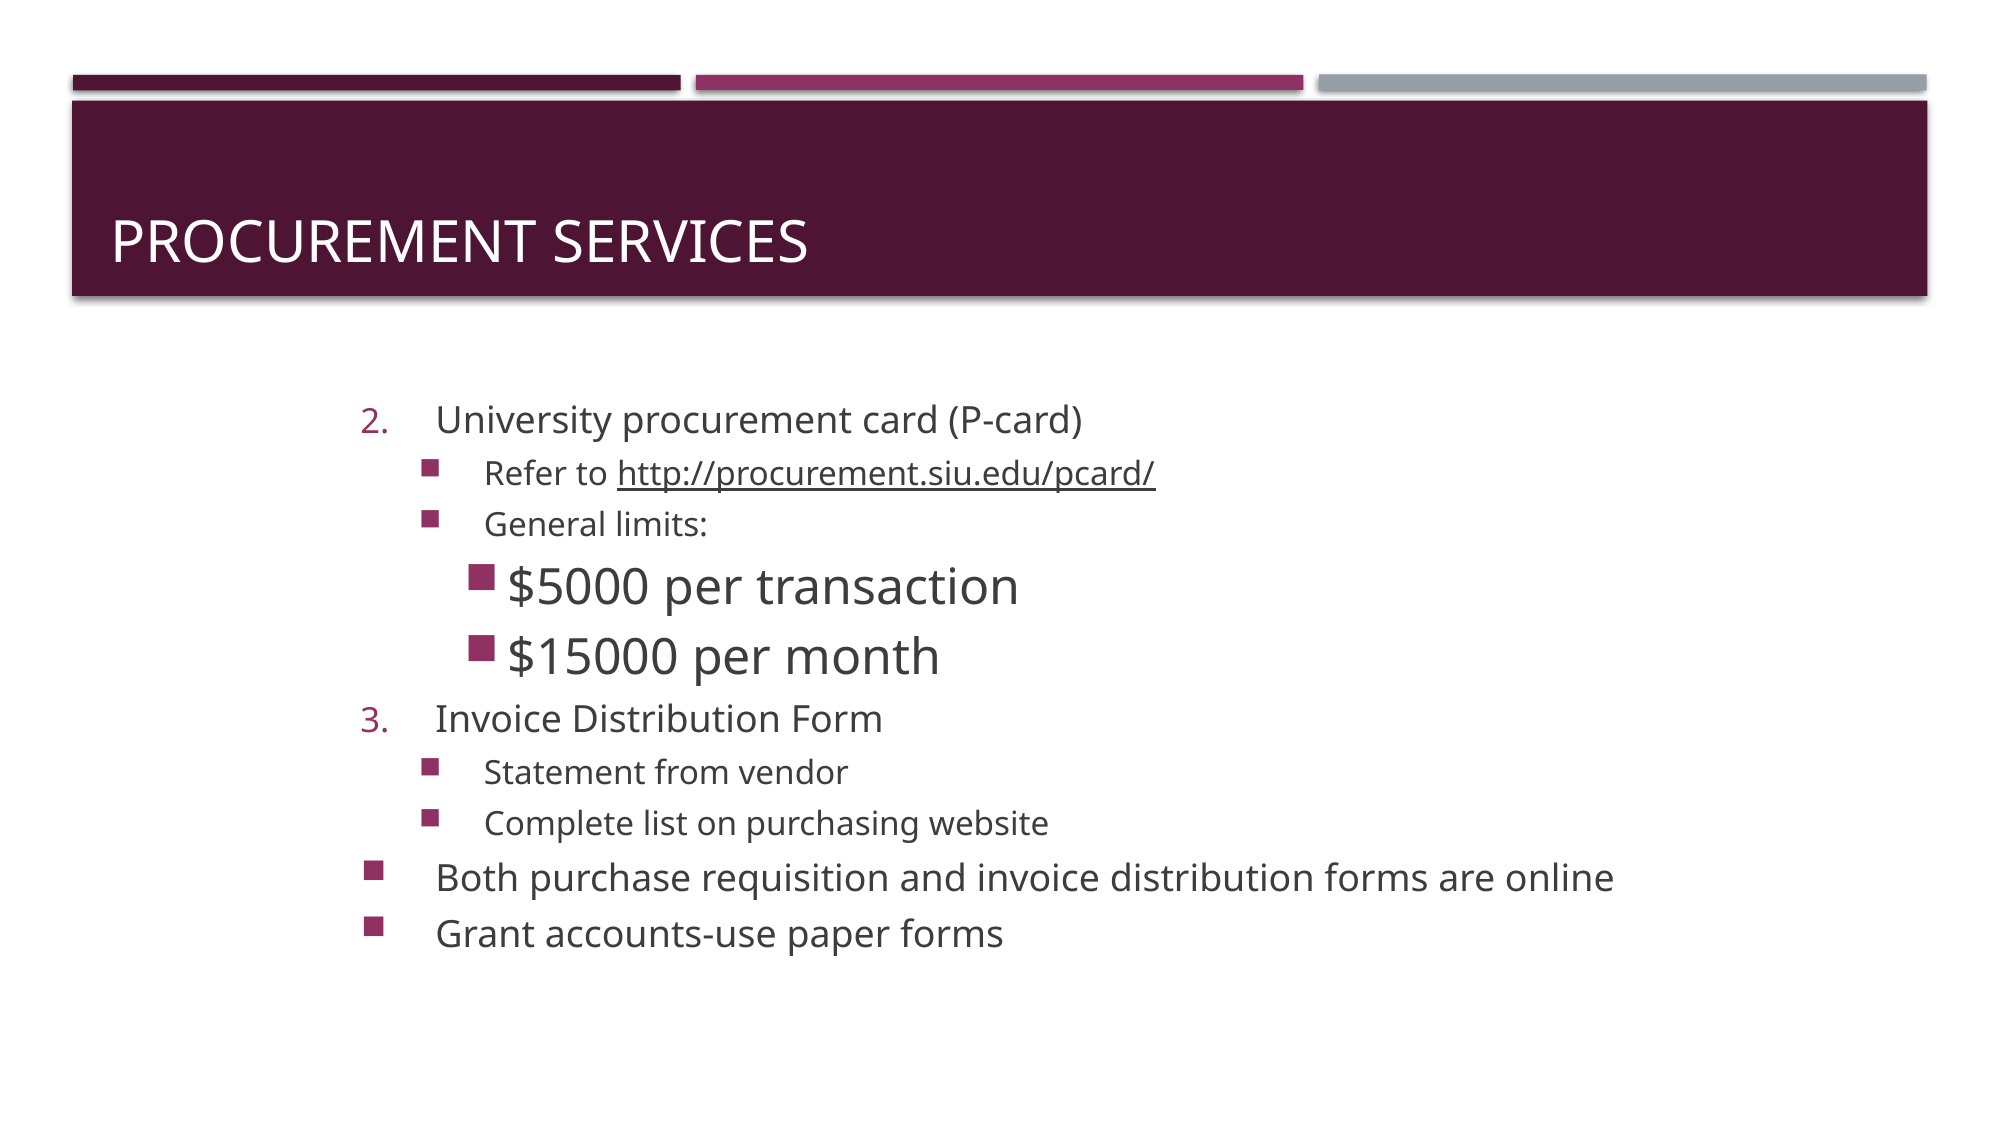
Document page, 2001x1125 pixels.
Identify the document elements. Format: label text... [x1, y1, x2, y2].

list University procurement card (P-card) Refer to http://procurement.siu.edu/pcard/ General limits: $5000 per transaction $15000 per month Invoice Distribution Form Statement from vendor Complete list on purchasing website Both purchase requisition and invoice distribution forms are online Grant accounts-use paper forms [345, 339, 1656, 1125]
title Procurement Services [95, 115, 1905, 282]
